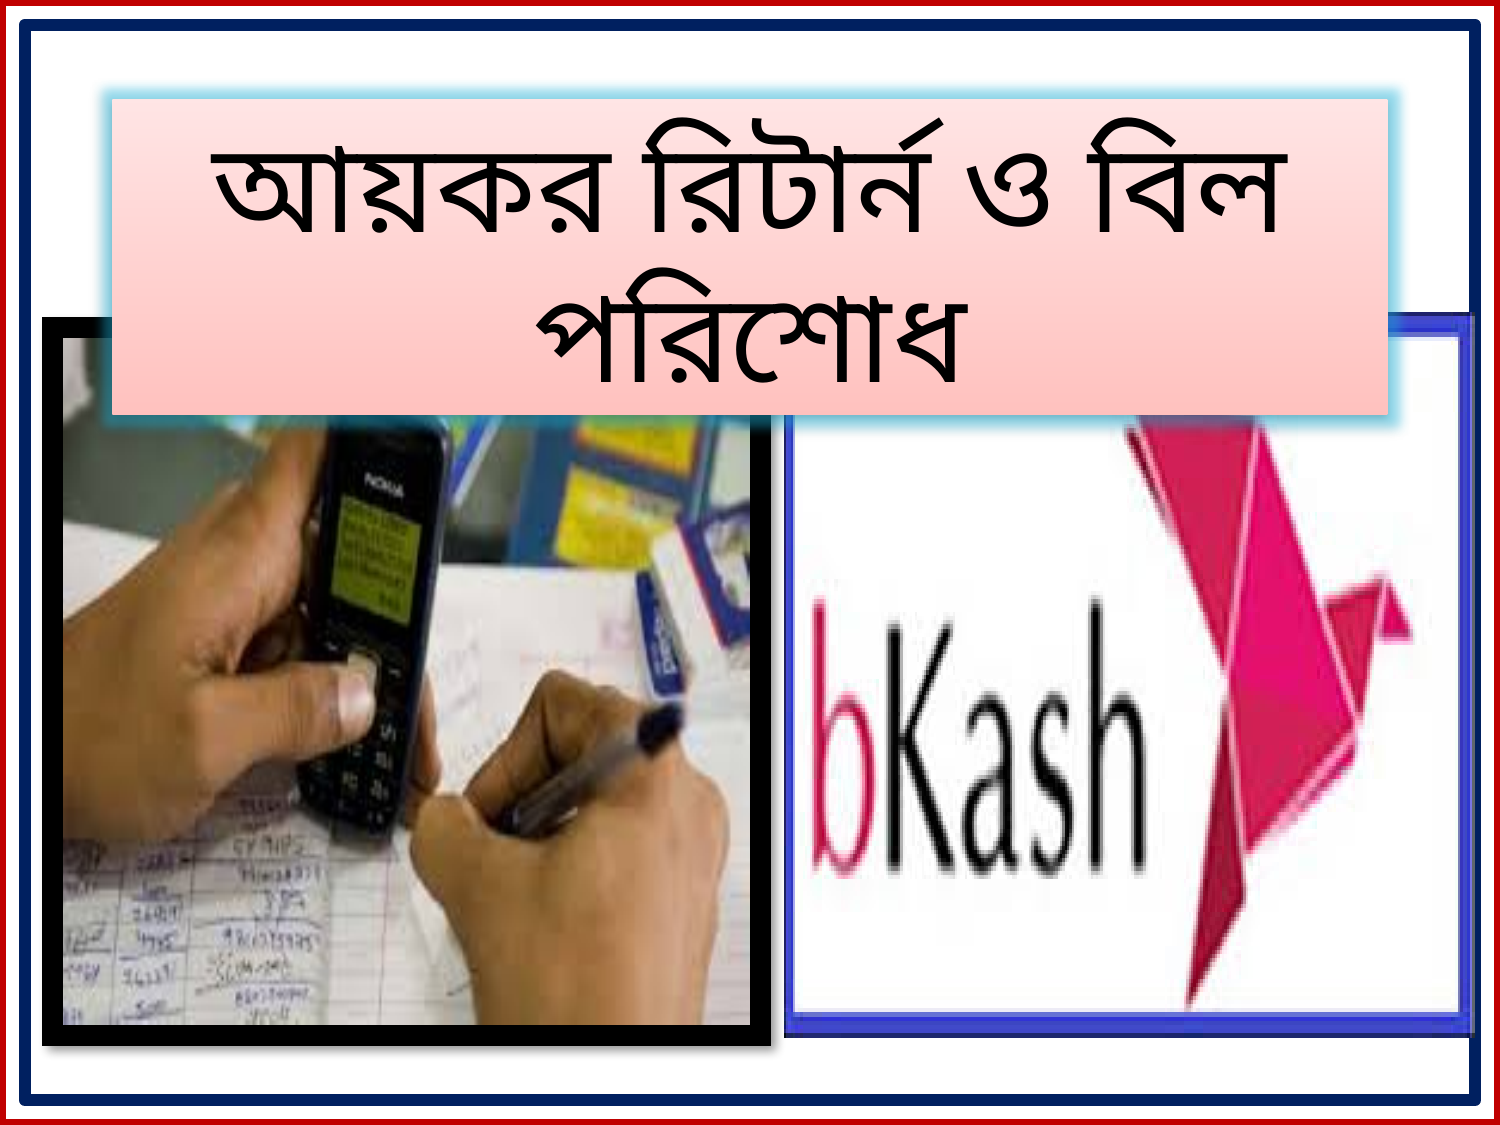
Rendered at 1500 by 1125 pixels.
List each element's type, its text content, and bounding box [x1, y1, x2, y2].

picture [62, 337, 751, 1026]
text_box আয়কর রিটার্ন ও বিল পরিশোধ [112, 99, 1388, 415]
picture [784, 312, 1476, 1038]
